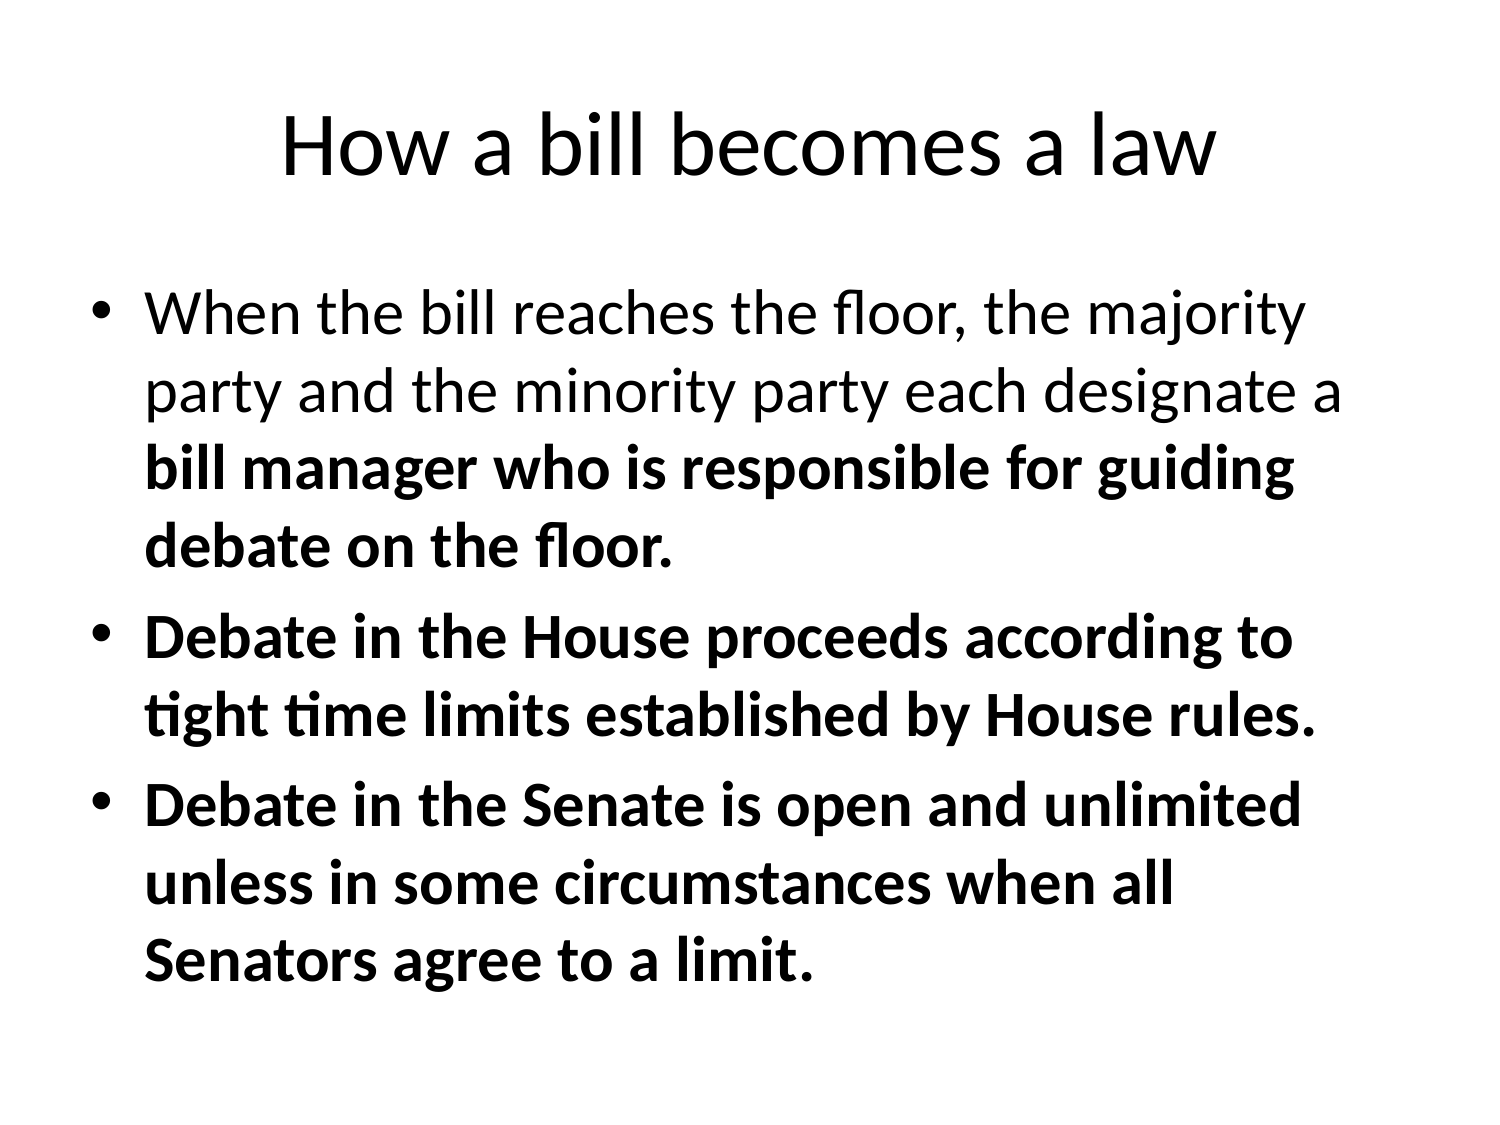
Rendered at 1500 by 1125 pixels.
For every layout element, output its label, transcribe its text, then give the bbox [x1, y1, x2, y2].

list When the bill reaches the floor, the majority party and the minority party each designate a bill manager who is responsible for guiding debate on the floor. Debate in the House proceeds according to tight time limits established by House rules. Debate in the Senate is open and unlimited unless in some circumstances when all Senators agree to a limit. [75, 262, 1425, 1005]
title How a bill becomes a law [75, 45, 1425, 233]
